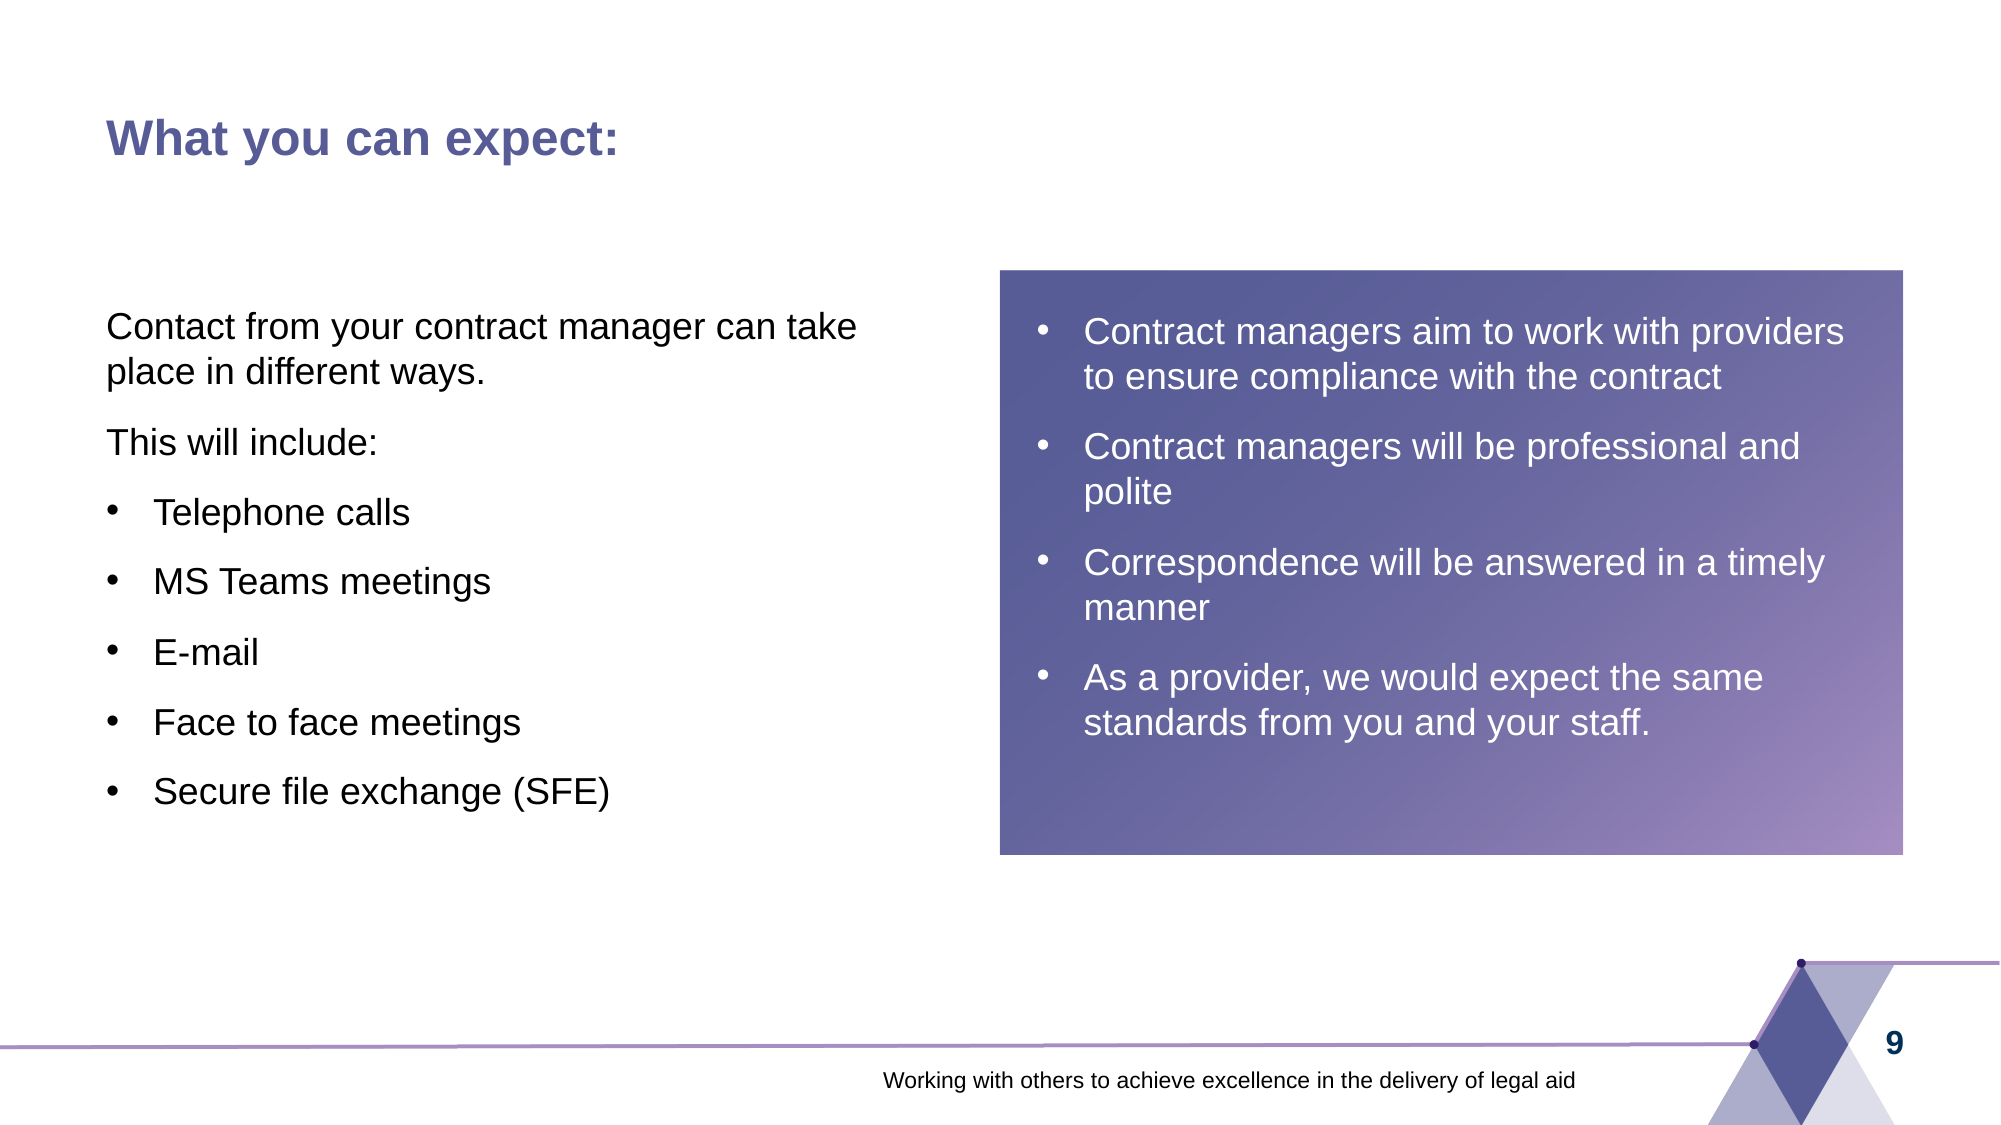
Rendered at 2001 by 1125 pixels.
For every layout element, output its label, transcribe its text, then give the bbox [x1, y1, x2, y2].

slide_number 9 [1865, 1020, 1925, 1063]
title What you can expect: [106, 111, 1913, 169]
footer Working with others to achieve excellence in the delivery of legal aid [85, 1038, 1577, 1093]
picture [0, 1, 2000, 1125]
list Contact from your contract manager can take place in different ways. This will include: Telephone calls MS Teams meetings E-mail Face to face meetings Secure file exchange (SFE) [106, 302, 938, 823]
list Contract managers aim to work with providers to ensure compliance with the contract Contract managers will be professional and polite Correspondence will be answered in a timely manner As a provider, we would expect the same standards from you and your staff. [999, 270, 1904, 855]
